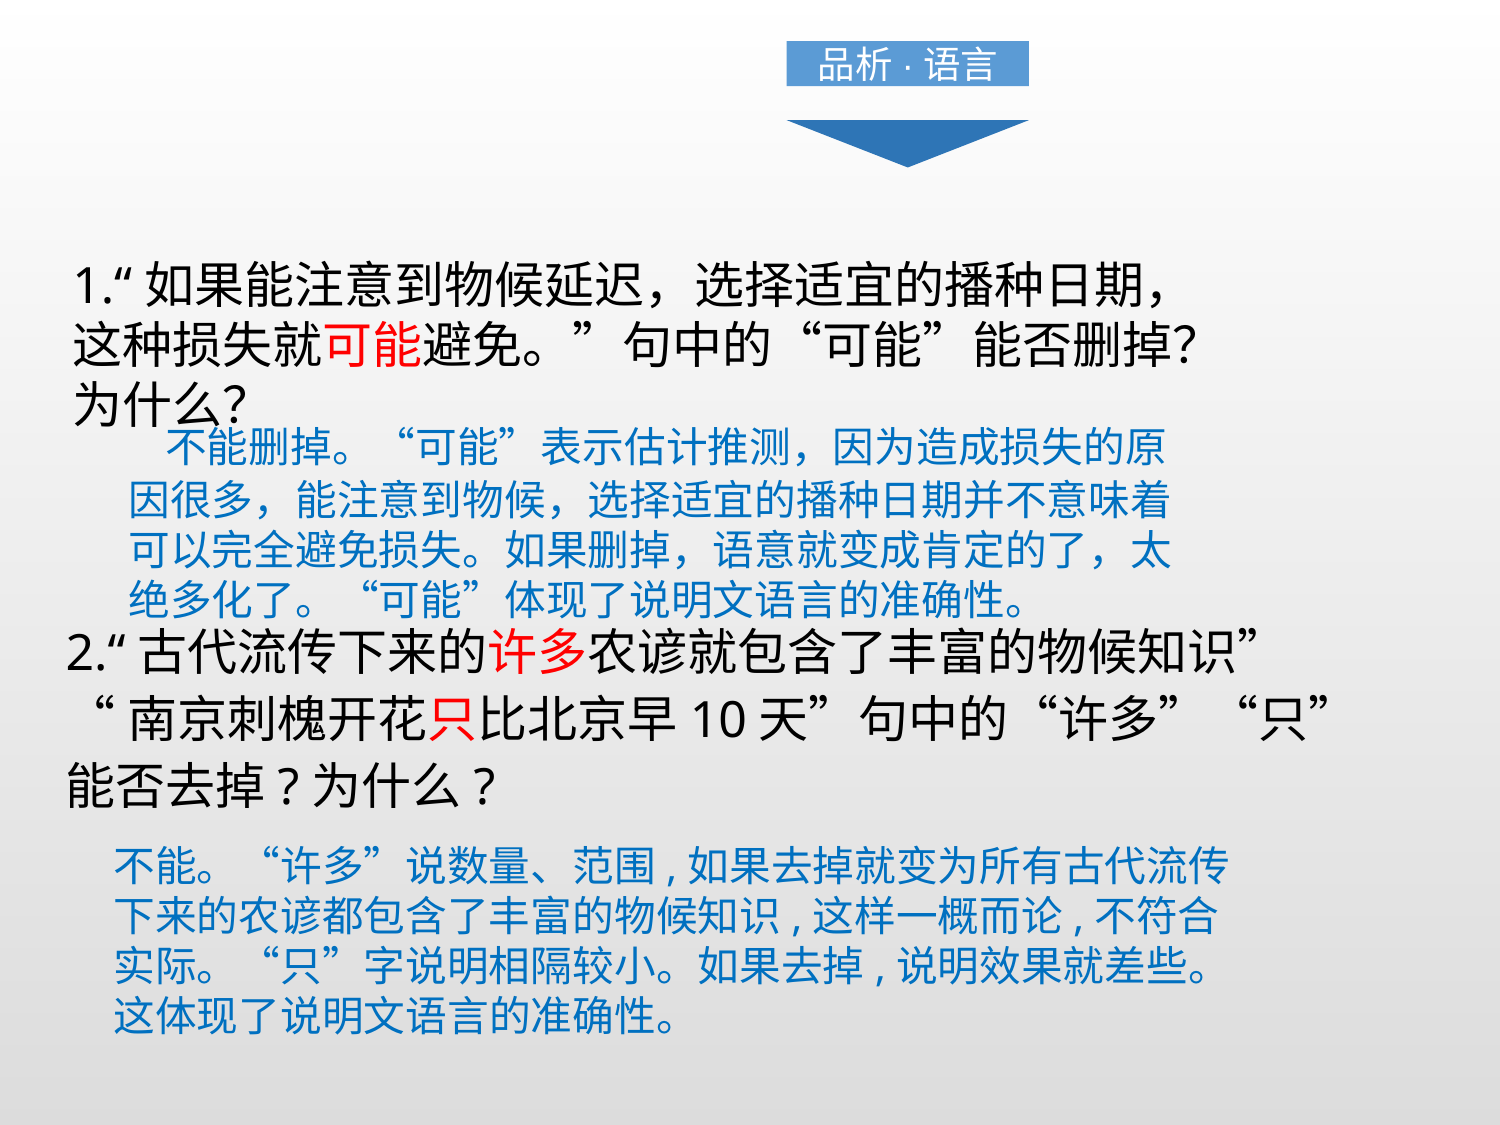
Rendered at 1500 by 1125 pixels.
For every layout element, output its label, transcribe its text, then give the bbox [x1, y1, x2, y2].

text_box 不能。“许多”说数量、范围,如果去掉就变为所有古代流传下来的农谚都包含了丰富的物候知识,这样一概而论,不符合实际。“只”字说明相隔较小。如果去掉,说明效果就差些。这体现了说明文语言的准确性。 [98, 832, 1254, 1047]
text_box 1.“如果能注意到物候延迟，选择适宜的播种日期，这种损失就可能避免。”句中的“可能”能否删掉？为什么？ [57, 245, 1254, 446]
text_box 2.“古代流传下来的许多农谚就包含了丰富的物候知识” “南京刺槐开花只比北京早10天”句中的“许多”“只” 能否去掉?为什么? [50, 629, 1449, 820]
text_box 不能删掉。“可能”表示估计推测，因为造成损失的原因很多，能注意到物候，选择适宜的播种日期并不意味着可以完全避免损失。如果删掉，语意就变成肯定的了，太绝多化了。“可能”体现了说明文语言的准确性。 [57, 396, 1190, 629]
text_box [786, 40, 1029, 168]
